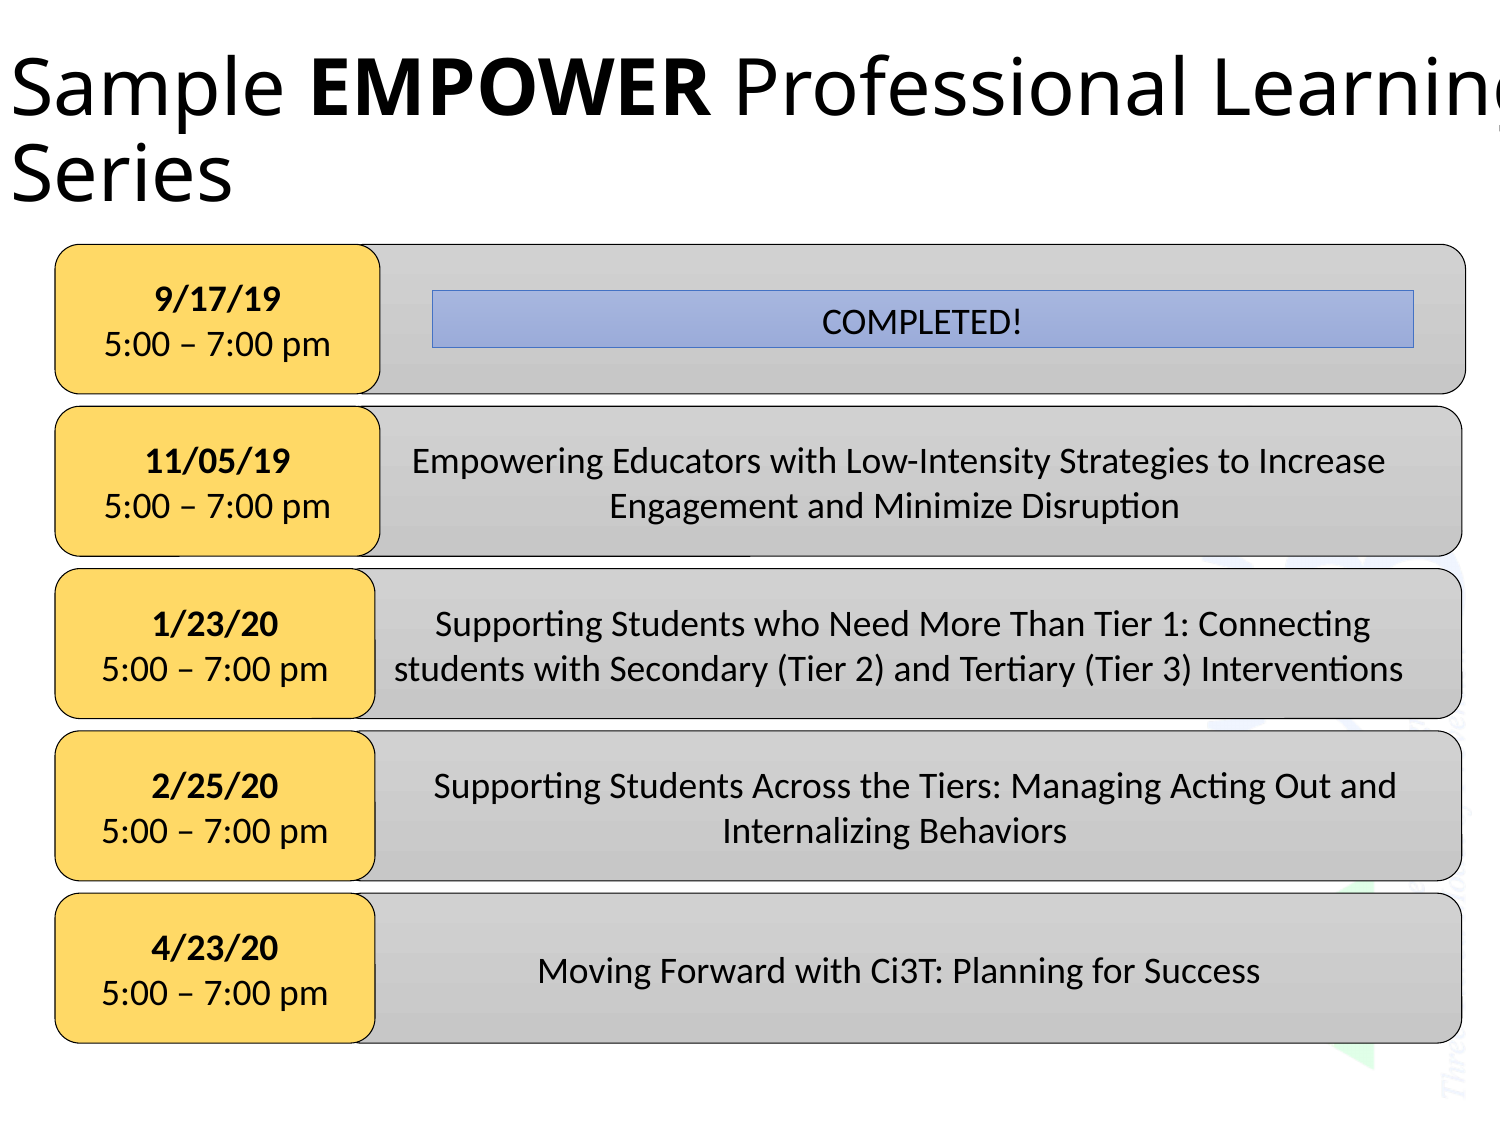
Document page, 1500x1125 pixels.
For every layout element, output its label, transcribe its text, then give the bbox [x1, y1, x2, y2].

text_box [54, 406, 1462, 557]
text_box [54, 244, 1466, 394]
title Sample EMPOWER Professional Learning Series [0, 33, 1500, 232]
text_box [54, 568, 1462, 719]
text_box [54, 730, 1462, 881]
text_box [54, 893, 1462, 1044]
